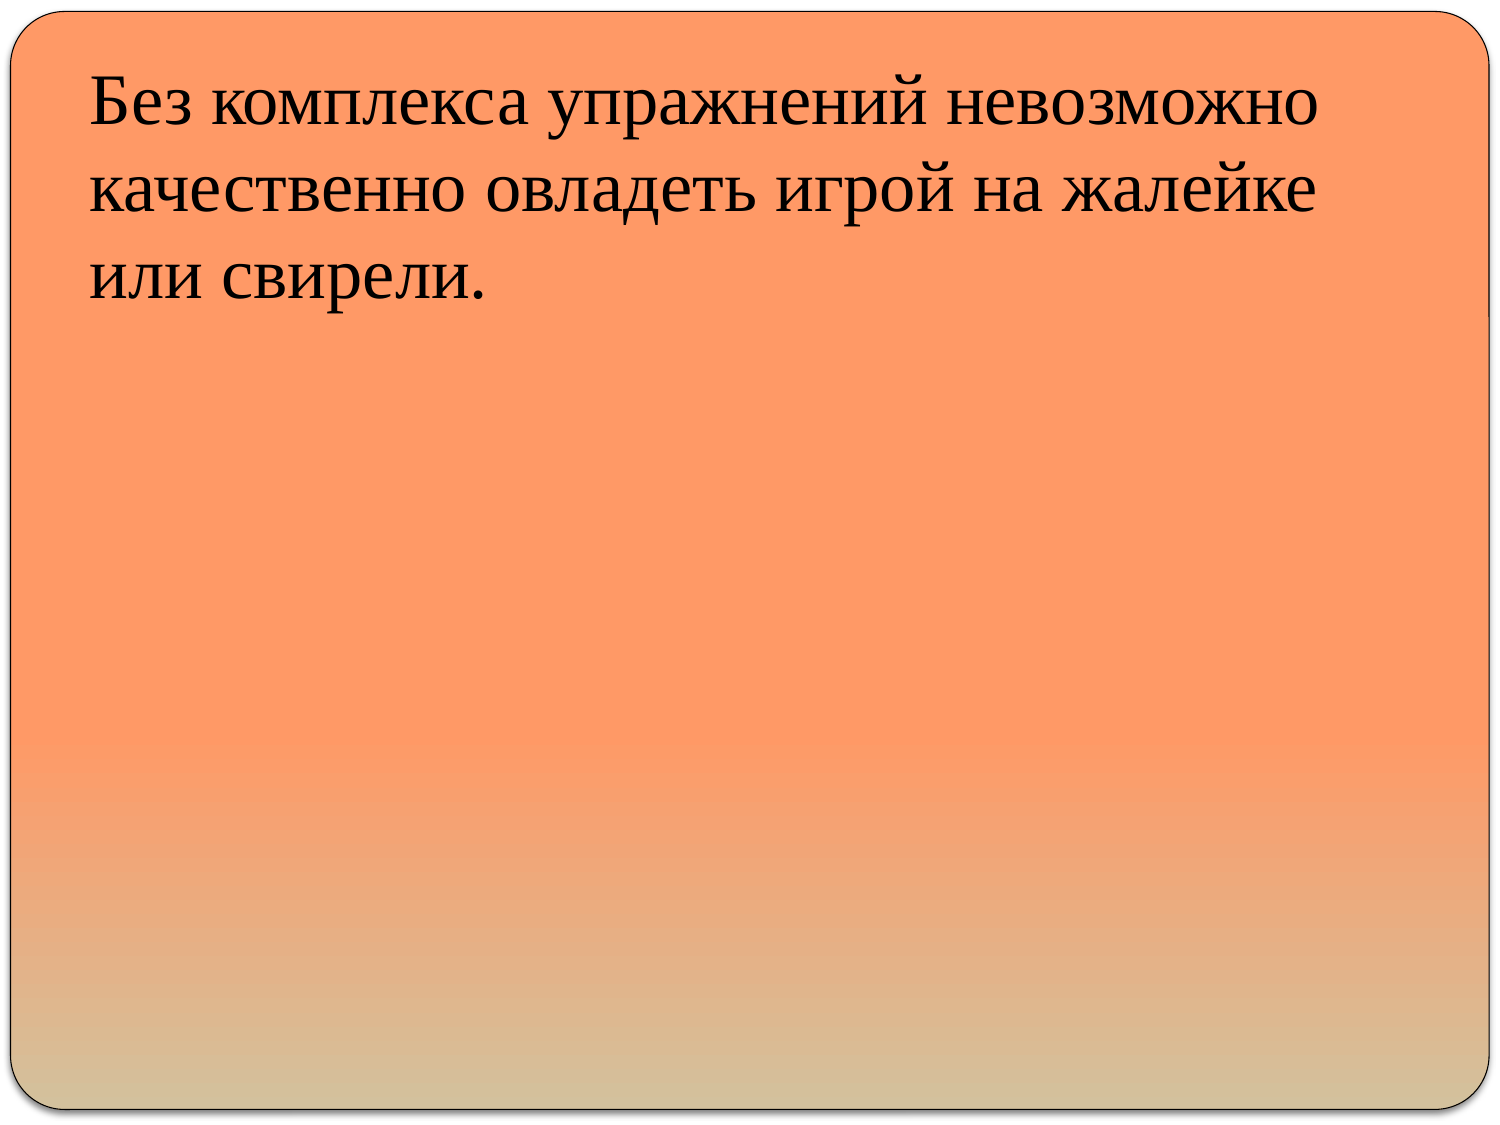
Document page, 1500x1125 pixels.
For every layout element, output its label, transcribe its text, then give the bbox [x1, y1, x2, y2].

title Без комплекса упражнений невозможно качественно овладеть игрой на жалейке или свирели. [75, 45, 1425, 329]
